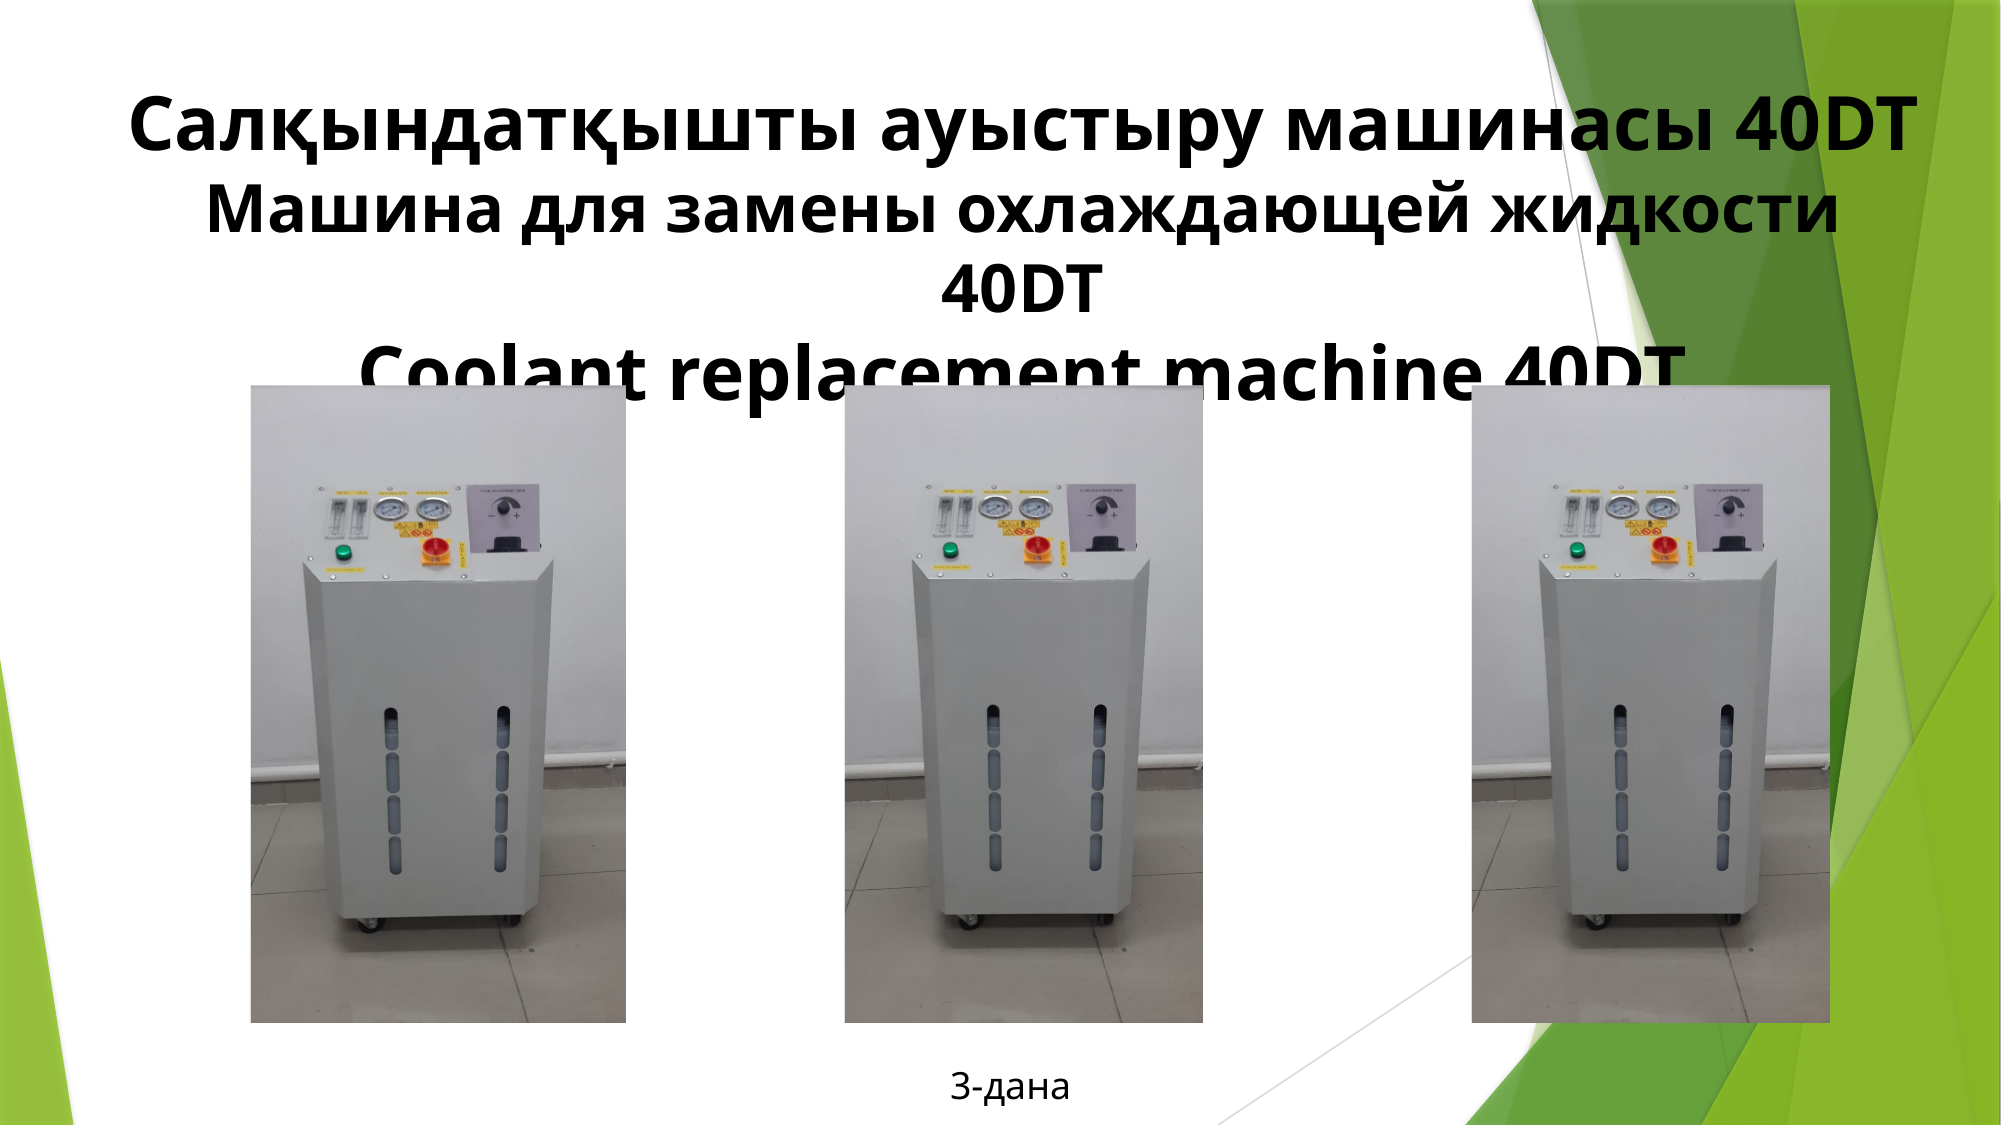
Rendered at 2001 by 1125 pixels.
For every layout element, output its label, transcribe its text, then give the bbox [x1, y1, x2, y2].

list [763, 524, 1330, 884]
picture [1331, 386, 1970, 1023]
picture [845, 386, 1203, 524]
text_box 3-дана [935, 1054, 1086, 1115]
title Салқындатқышты ауыстыру машинасы 40DT Машина для замены охлаждающей жидкости 40DT Coolant replacement machine 40DT [111, 68, 1935, 323]
picture [118, 386, 758, 1022]
picture [845, 884, 1203, 1023]
